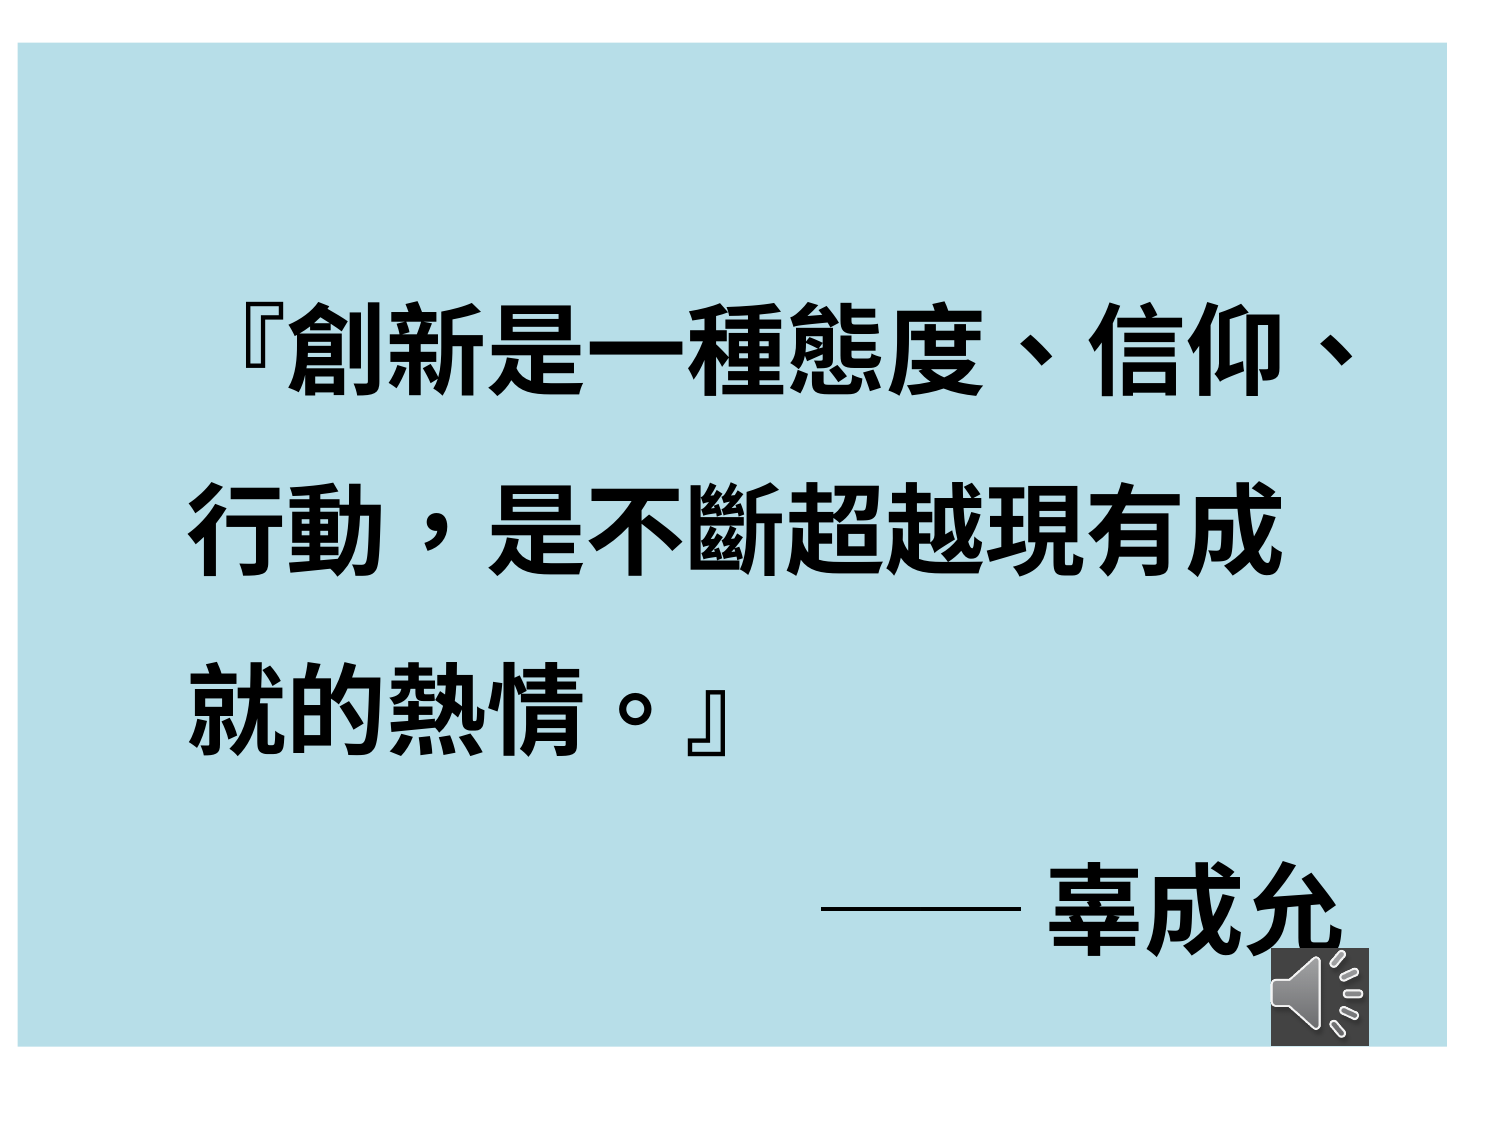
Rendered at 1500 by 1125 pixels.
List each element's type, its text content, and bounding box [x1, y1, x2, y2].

list 『創新是一種態度、信仰、行動，是不斷超越現有成就的熱情。』 ──辜成允 [171, 219, 1360, 786]
text_box [16, 41, 1449, 1049]
picture [1269, 946, 1370, 1048]
